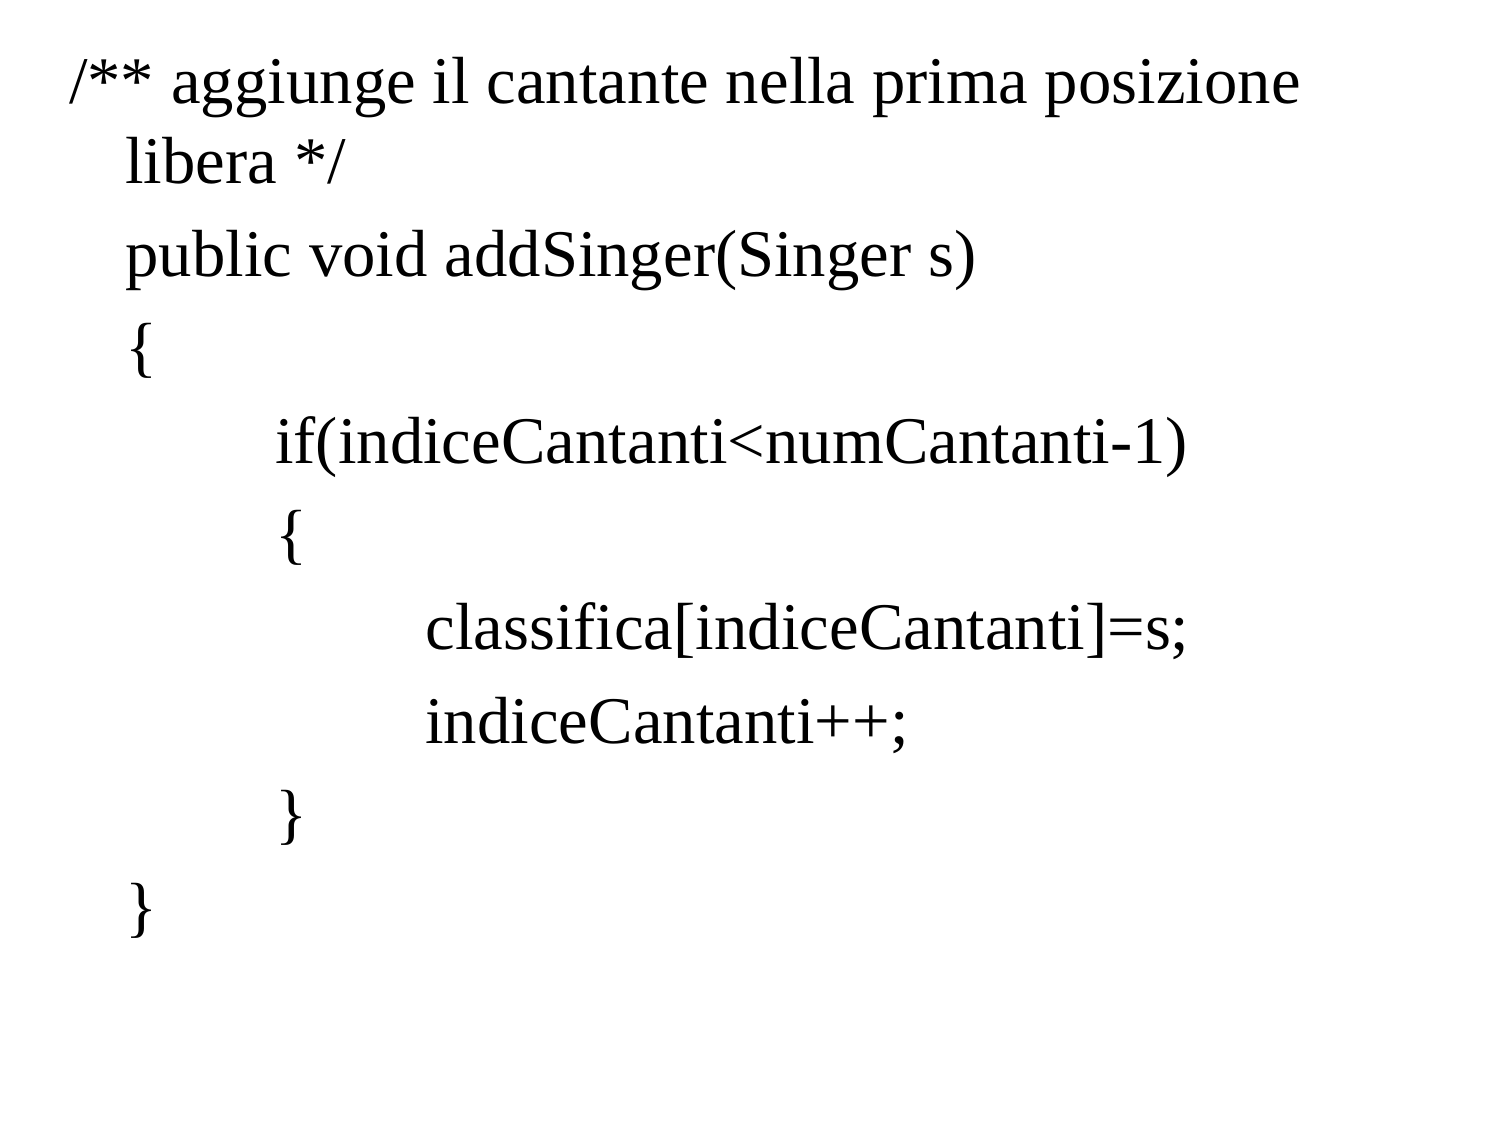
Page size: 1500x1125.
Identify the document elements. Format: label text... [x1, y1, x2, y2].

list /** aggiunge il cantante nella prima posizione libera */ public void addSinger(Singer s) { if(indiceCantanti<numCantanti-1) { classifica[indiceCantanti]=s; indiceCantanti++; } } [54, 29, 1450, 1000]
